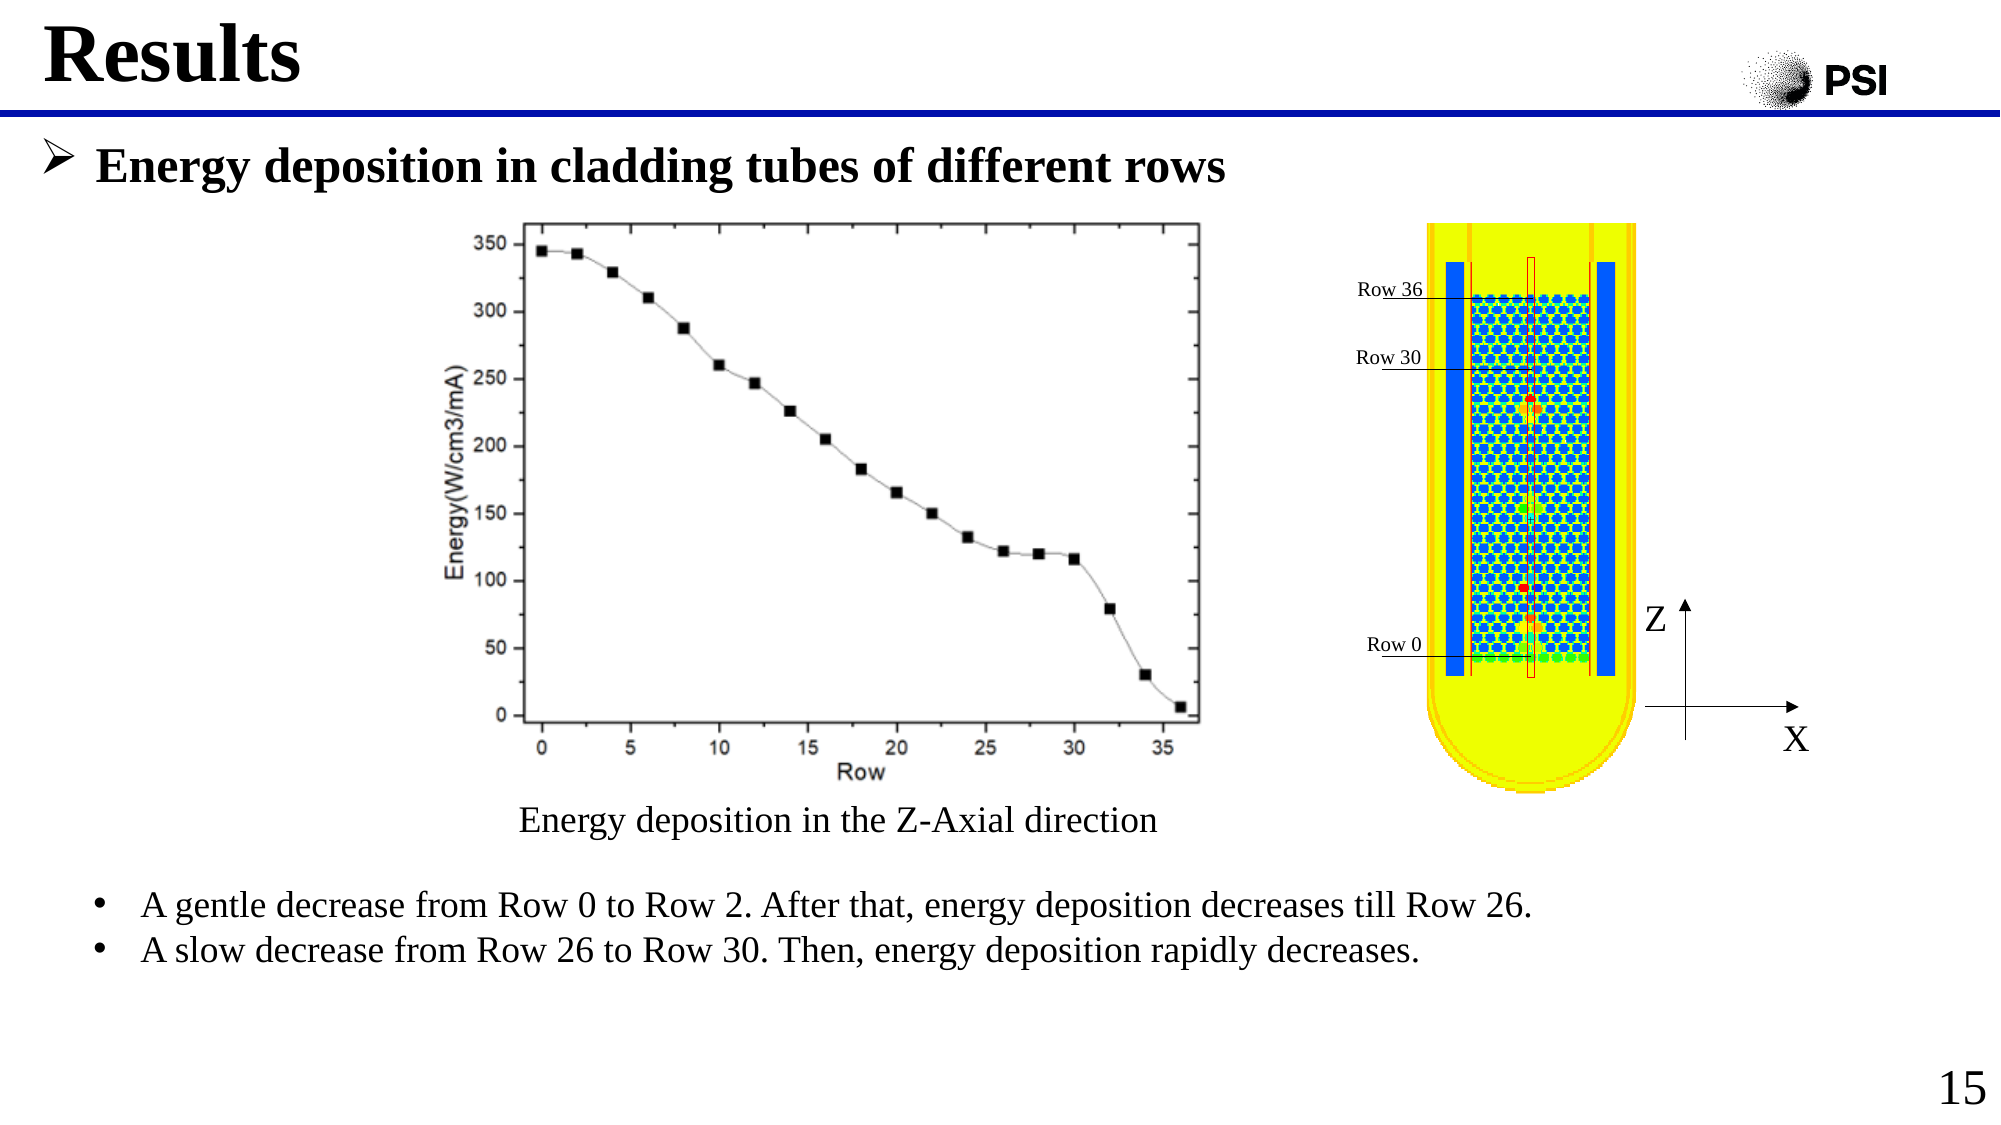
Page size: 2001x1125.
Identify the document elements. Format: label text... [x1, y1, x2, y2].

picture [437, 215, 1205, 785]
title Results [43, 0, 1249, 67]
text_box X [1767, 706, 1839, 767]
text_box A gentle decrease from Row 0 to Row 2. After that, energy deposition decreases till Row 26. A slow decrease from Row 26 to Row 30. Then, energy deposition rapidly decreases. [78, 827, 1910, 977]
text_box Row 30 [1341, 336, 1426, 377]
text_box Row 36 [1342, 267, 1426, 308]
picture [1426, 223, 1637, 799]
text_box Energy deposition in cladding tubes of different rows [39, 132, 1767, 203]
text_box Z [1637, 586, 1701, 647]
slide_number 15 [1885, 1054, 1988, 1123]
text_box Row 0 [1352, 623, 1426, 664]
text_box Energy deposition in the Z-Axial direction [503, 787, 1189, 827]
